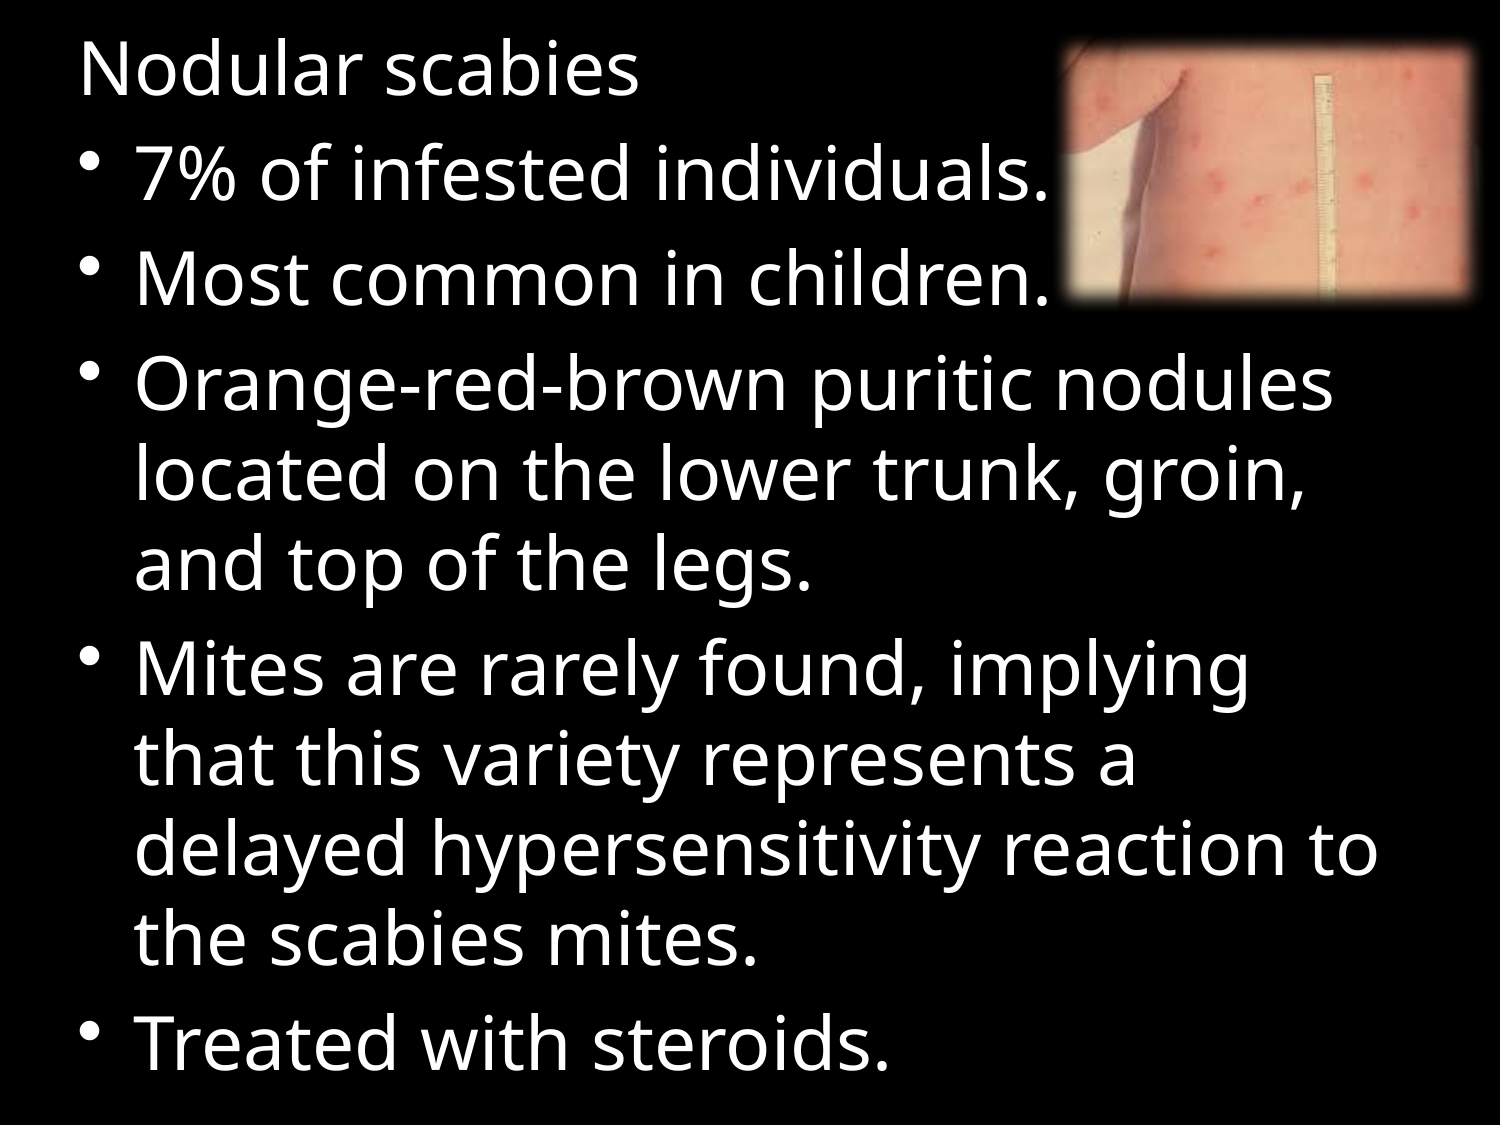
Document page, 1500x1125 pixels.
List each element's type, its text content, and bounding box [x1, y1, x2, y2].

list Nodular scabies 7% of infested individuals. Most common in children. Orange-red-brown puritic nodules located on the lower trunk, groin, and top of the legs. Mites are rarely found, implying that this variety represents a delayed hypersensitivity reaction to the scabies mites. Treated with steroids. [62, 12, 1413, 1113]
picture [1049, 29, 1488, 316]
